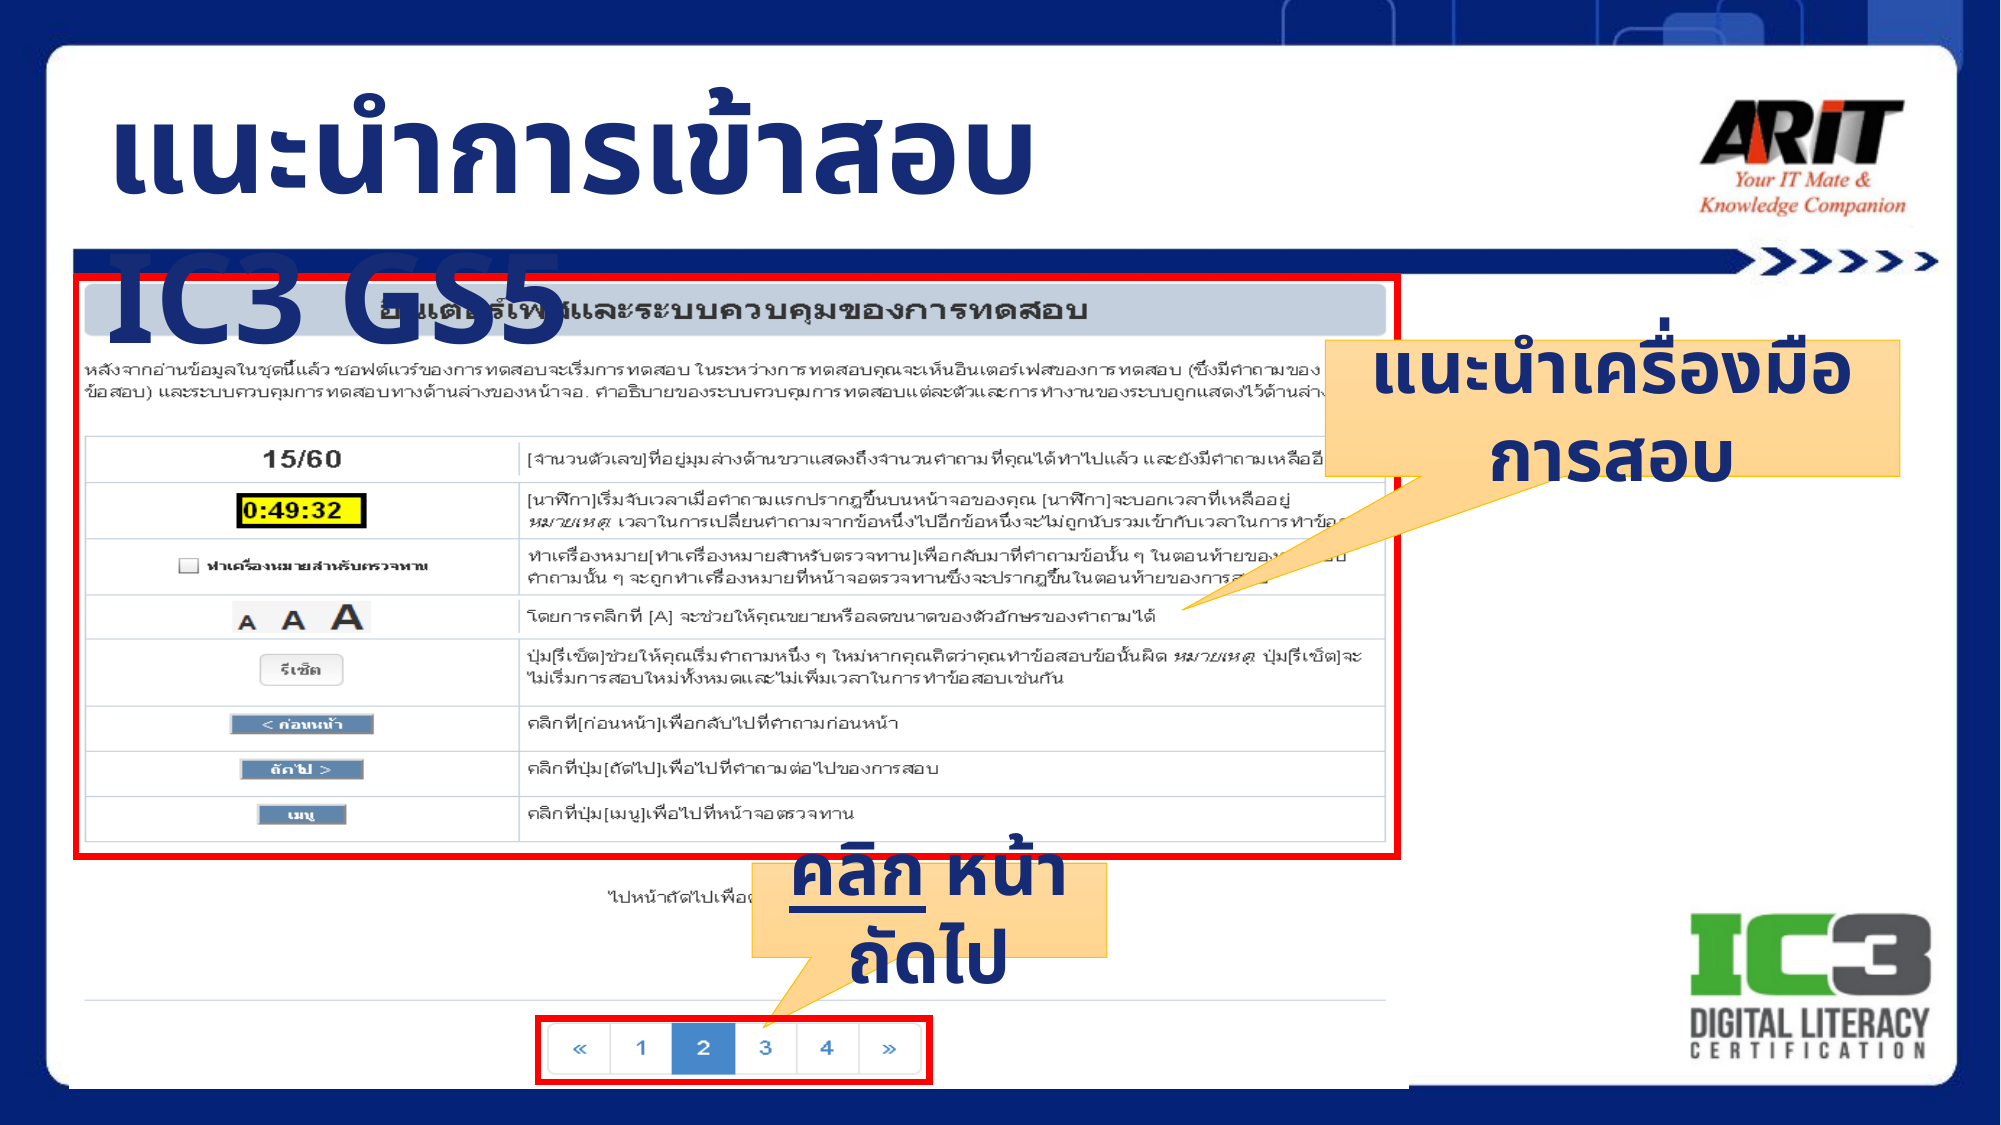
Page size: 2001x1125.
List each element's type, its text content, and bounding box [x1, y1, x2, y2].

text_box [1194, 276, 1399, 283]
text_box แนะนำเครื่องมือการสอบ [1409, 339, 1901, 532]
text_box [75, 276, 91, 283]
text_box แนะนำการเข้าสอบ IC3 GS5 [91, 60, 1194, 283]
picture [0, 0, 2001, 1125]
